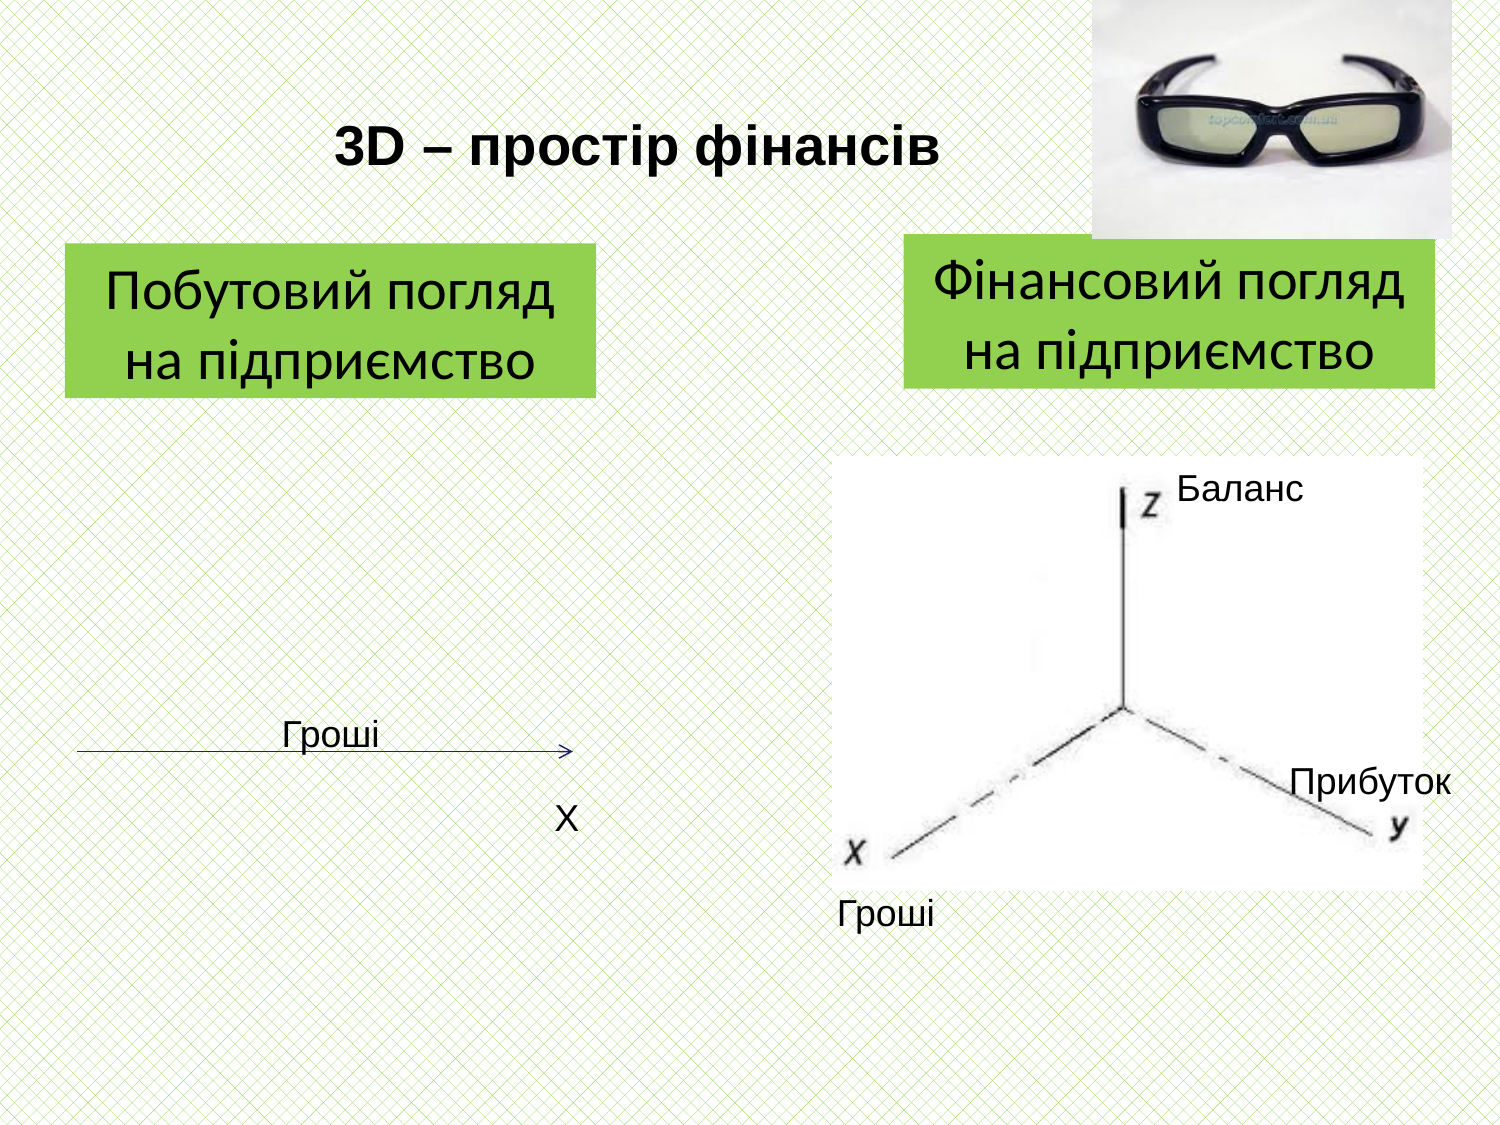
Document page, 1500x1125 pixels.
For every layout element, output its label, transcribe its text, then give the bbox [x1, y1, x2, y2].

picture [832, 455, 1423, 891]
text_box Баланс [1423, 456, 1471, 516]
text_box Гроші [100, 702, 561, 750]
text_box Гроші [655, 881, 1117, 942]
text_box Фінансовий погляд на підприємство [903, 234, 1436, 389]
text_box X [501, 786, 632, 847]
text_box Побутовий погляд на підприємство [64, 243, 597, 399]
picture [1092, 0, 1452, 239]
text_box Прибуток [1426, 749, 1500, 810]
text_box [1324, 1040, 1355, 1102]
text_box 3D – простір фінансів [265, 101, 1010, 185]
